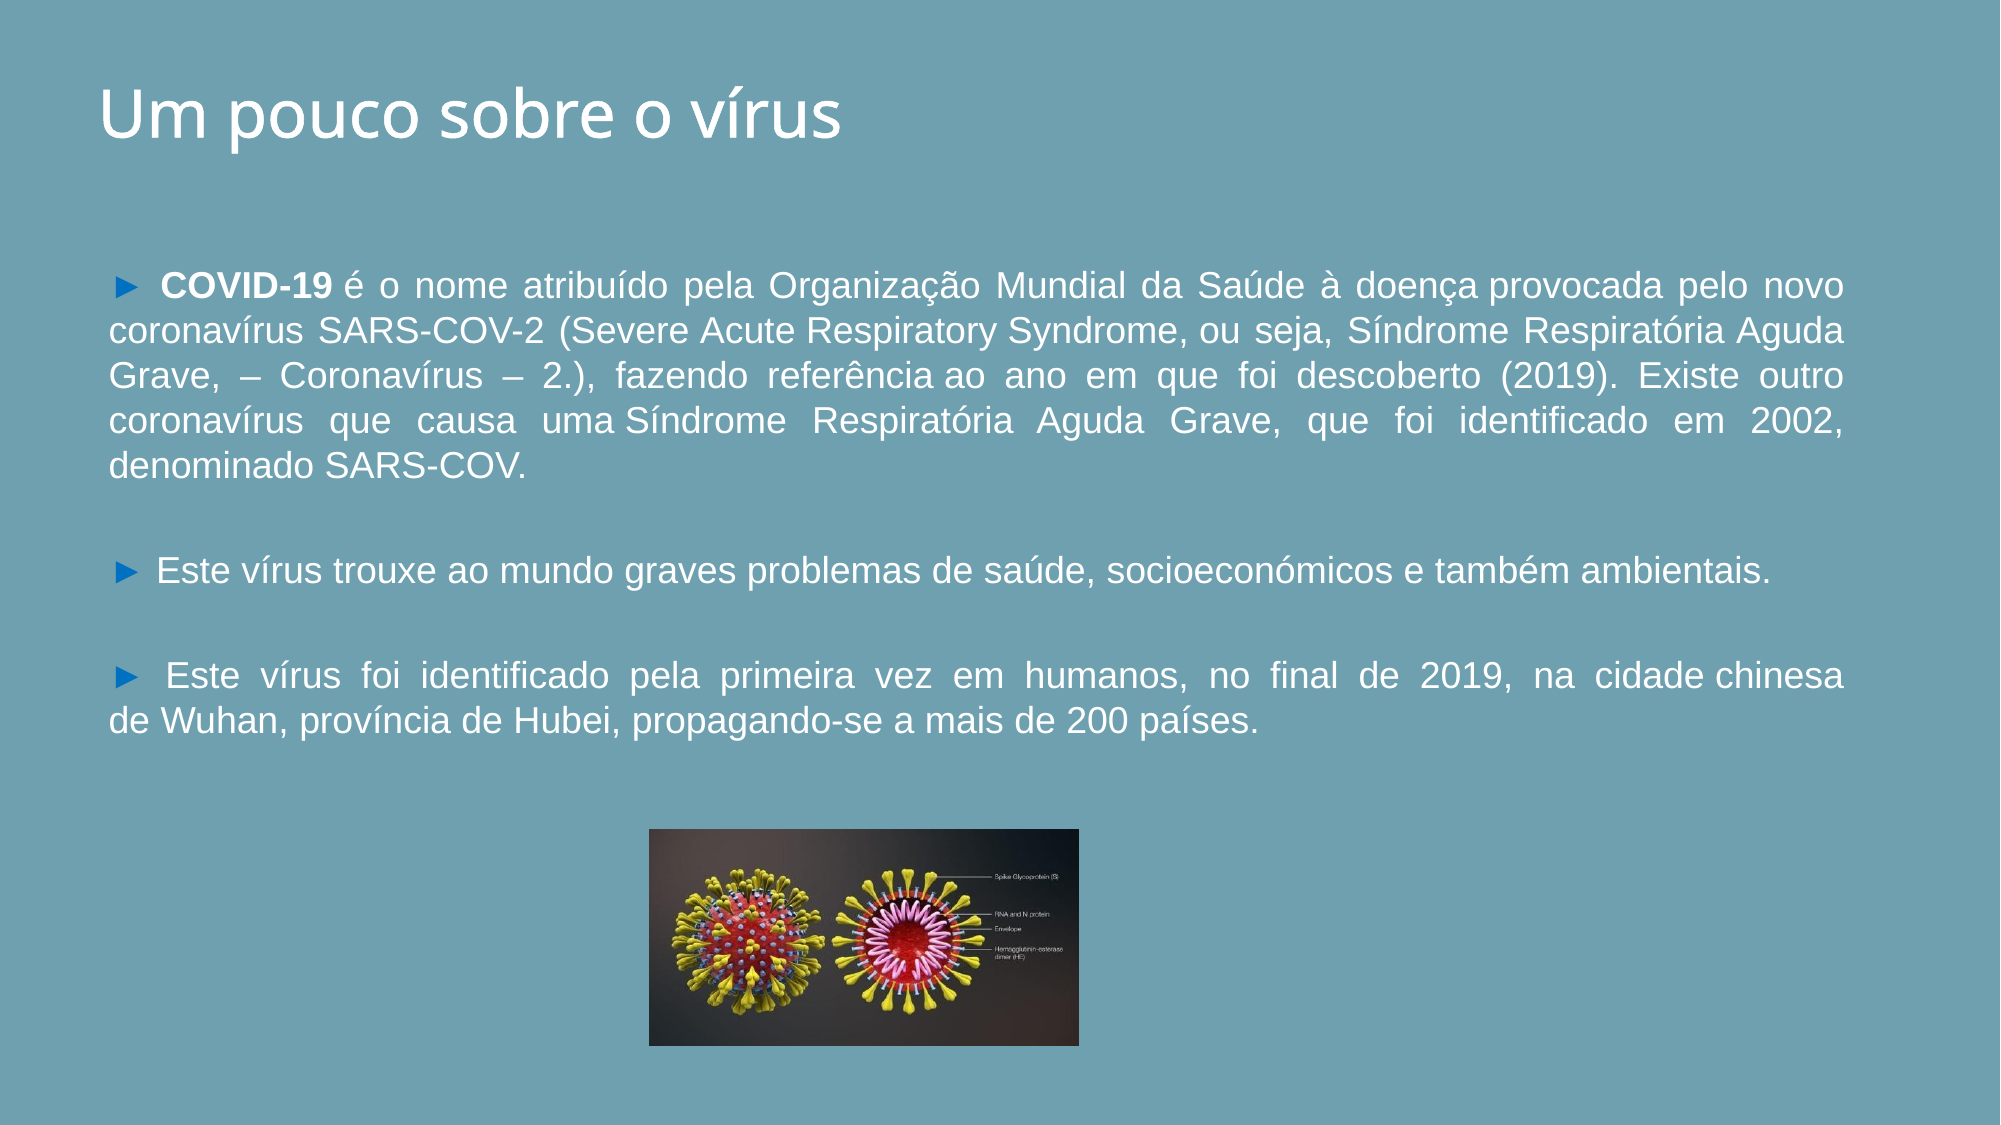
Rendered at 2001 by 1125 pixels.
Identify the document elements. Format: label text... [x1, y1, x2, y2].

picture [648, 829, 1079, 1047]
title Um pouco sobre o vírus [90, 17, 1724, 205]
list ► COVID-19 é o nome atribuído pela Organização Mundial da Saúde à doença provocada pelo novo coronavírus SARS-COV-2 (Severe Acute Respiratory Syndrome, ou seja, Síndrome Respiratória Aguda Grave, – Coronavírus – 2.), fazendo referência ao ano em que foi descoberto (2019). Existe outro coronavírus que causa uma Síndrome Respiratória Aguda Grave, que foi identificado em 2002, denominado SARS-COV. ► Este vírus trouxe ao mundo graves problemas de saúde, socioeconómicos e também ambientais. ► Este vírus foi identificado pela primeira vez em humanos, no final de 2019, na cidade chinesa de Wuhan, província de Hubei, propagando-se a mais de 200 países. [63, 253, 1860, 844]
